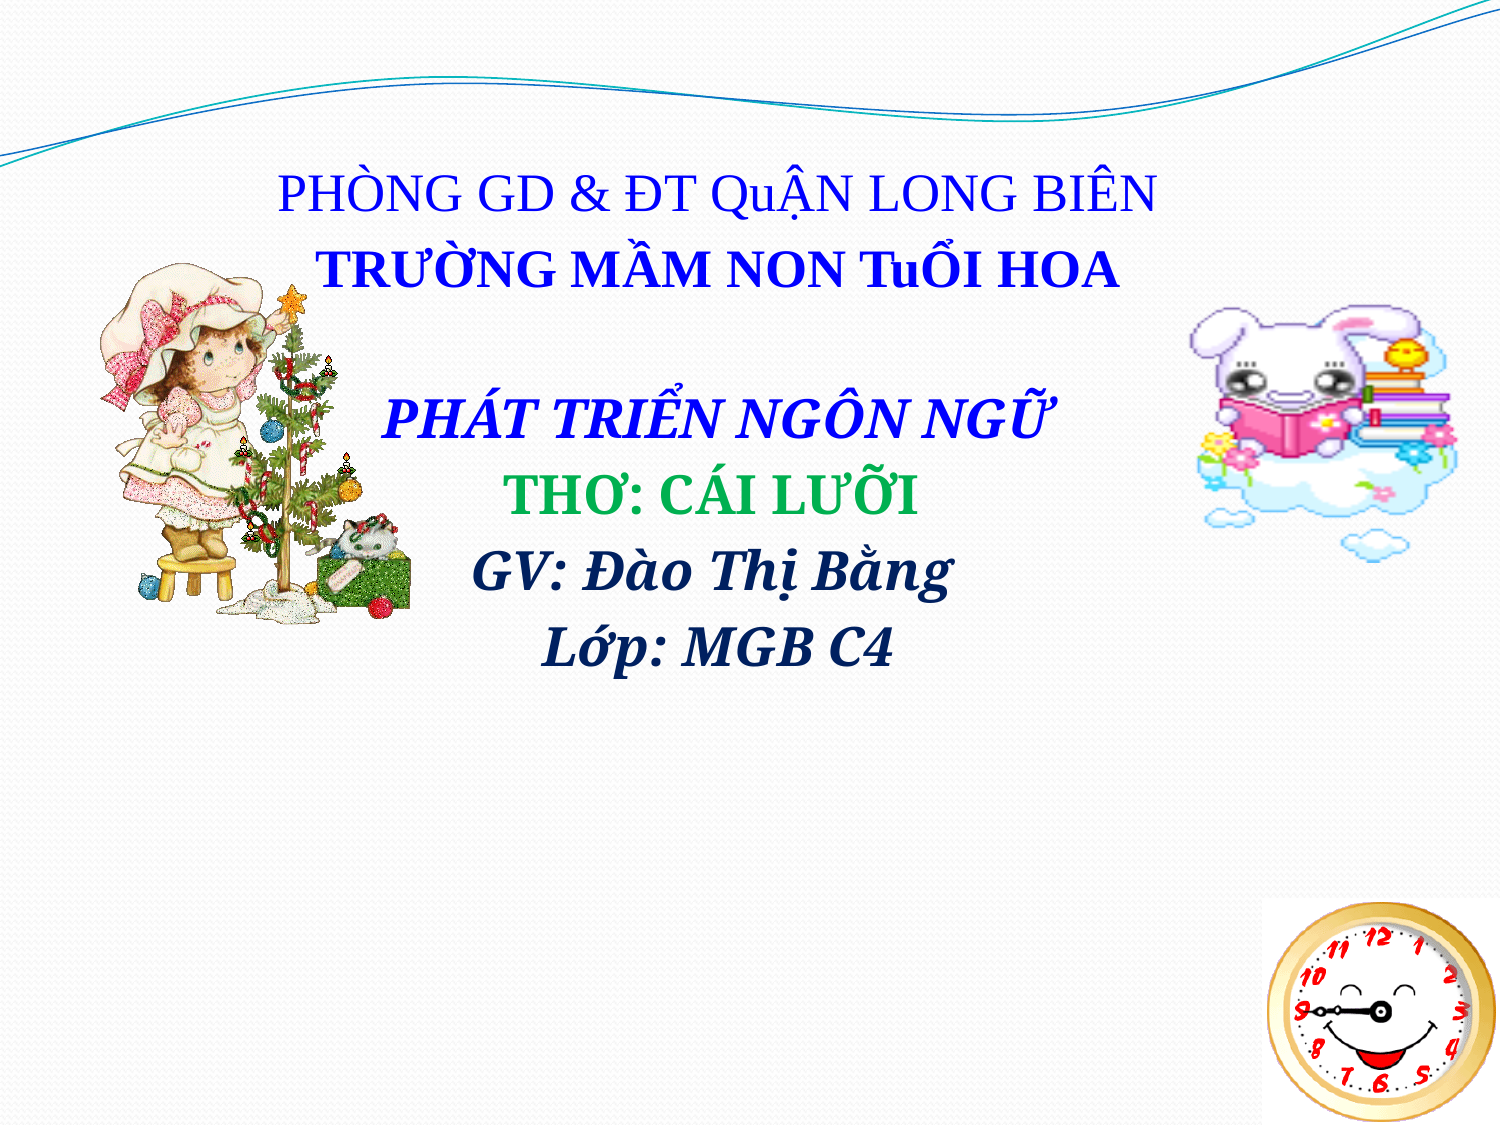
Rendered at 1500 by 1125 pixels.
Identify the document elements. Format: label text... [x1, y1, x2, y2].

picture [1187, 287, 1463, 563]
picture [99, 262, 413, 626]
list PHÒNG GD & ĐT QuẬN LONG BIÊN TRƯỜNG MẦM NON TuỔI HOA PHÁT TRIỂN NGÔN NGỮ THƠ: CÁI LƯỠI GV: Đào Thị Bằng Lớp: MGB C4 [24, 149, 1413, 903]
picture [1262, 897, 1500, 1125]
